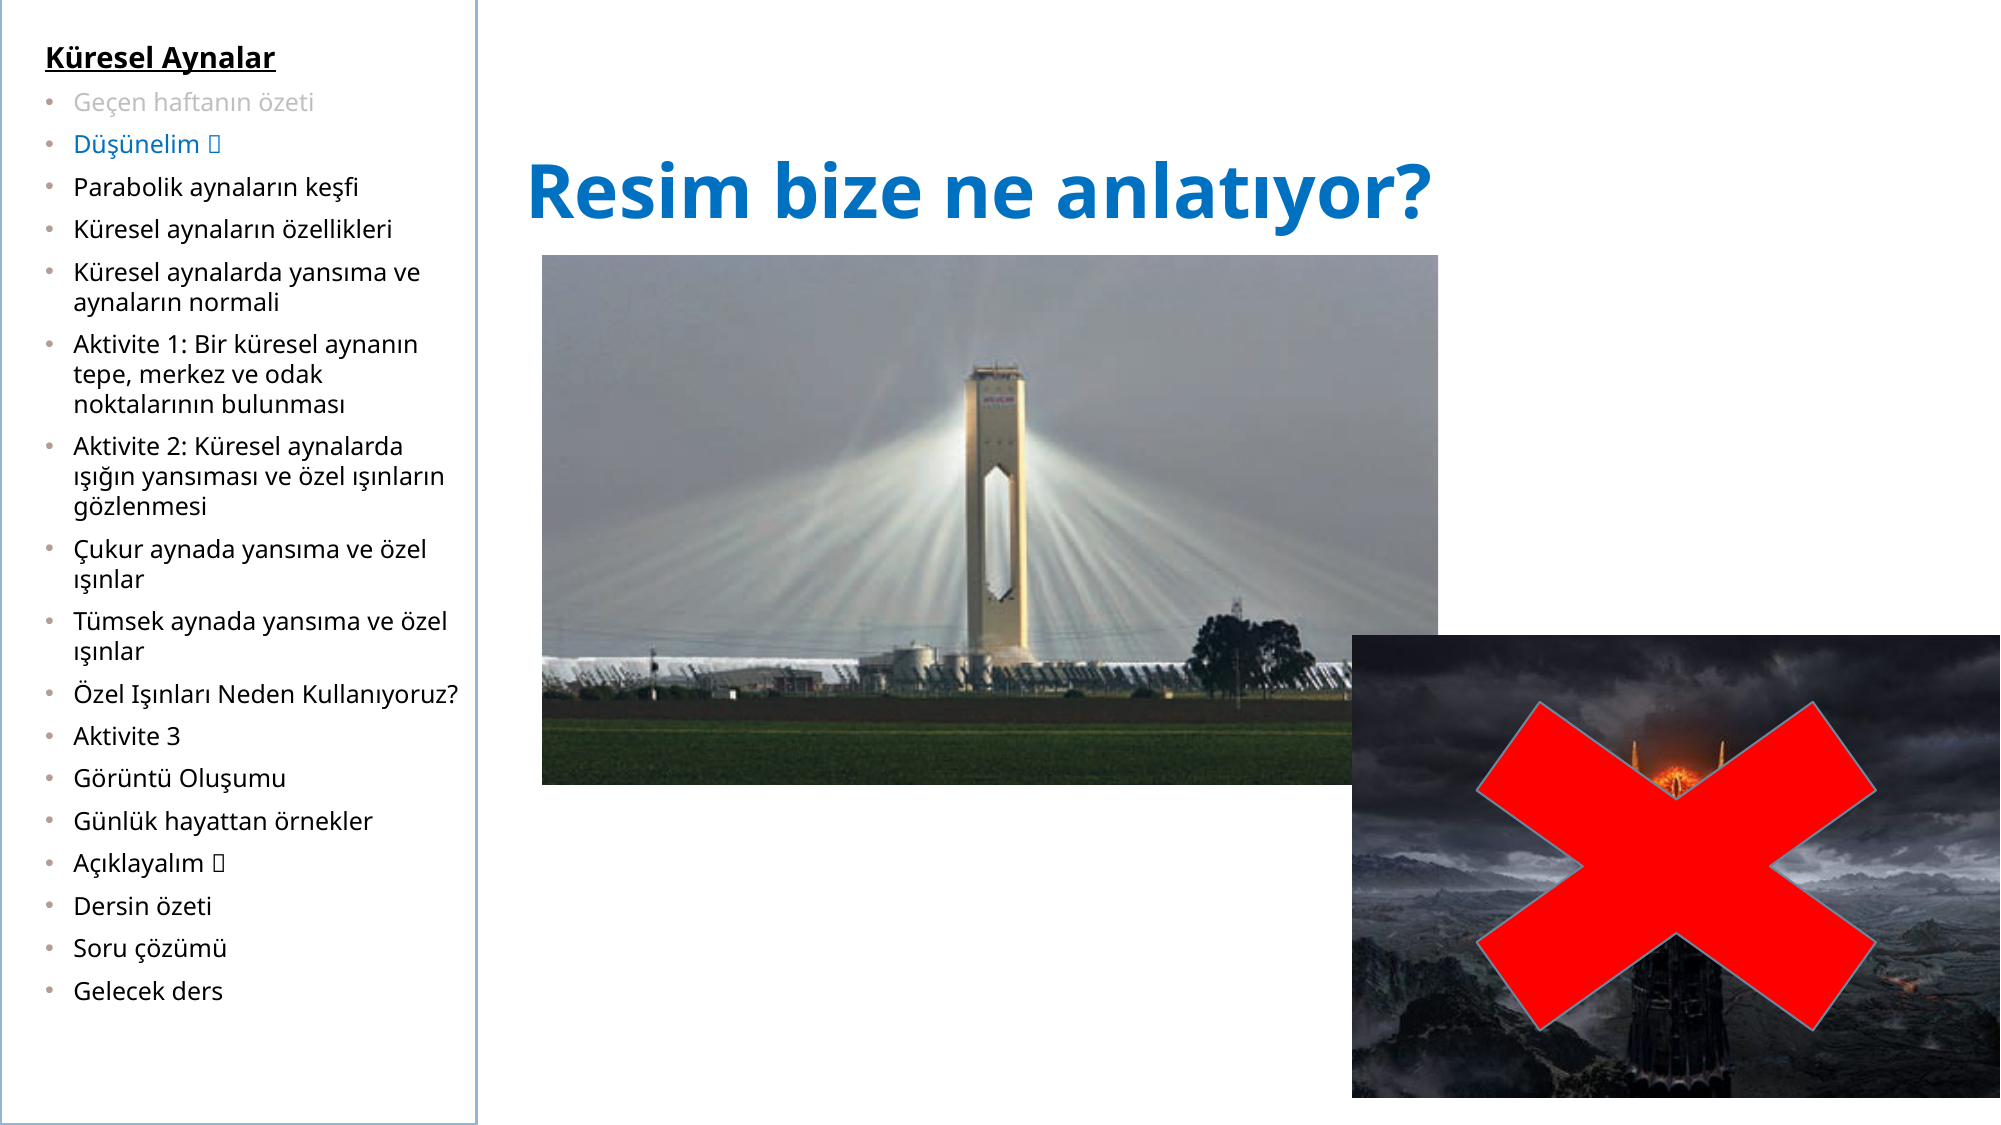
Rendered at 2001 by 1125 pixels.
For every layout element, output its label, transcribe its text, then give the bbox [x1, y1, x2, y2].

text_box Küresel Aynalar Geçen haftanın özeti Düşünelim  Parabolik aynaların keşfi Küresel aynaların özellikleri Küresel aynalarda yansıma ve aynaların normali Aktivite 1: Bir küresel aynanın tepe, merkez ve odak noktalarının bulunması Aktivite 2: Küresel aynalarda ışığın yansıması ve özel ışınların gözlenmesi Çukur aynada yansıma ve özel ışınlar Tümsek aynada yansıma ve özel ışınlar Özel Işınları Neden Kullanıyoruz? Aktivite 3 Görüntü Oluşumu Günlük hayattan örnekler Açıklayalım  Dersin özeti Soru çözümü Gelecek ders [0, 0, 478, 1125]
title Resim bize ne anlatıyor? [510, 62, 2000, 327]
picture [543, 257, 2000, 1098]
